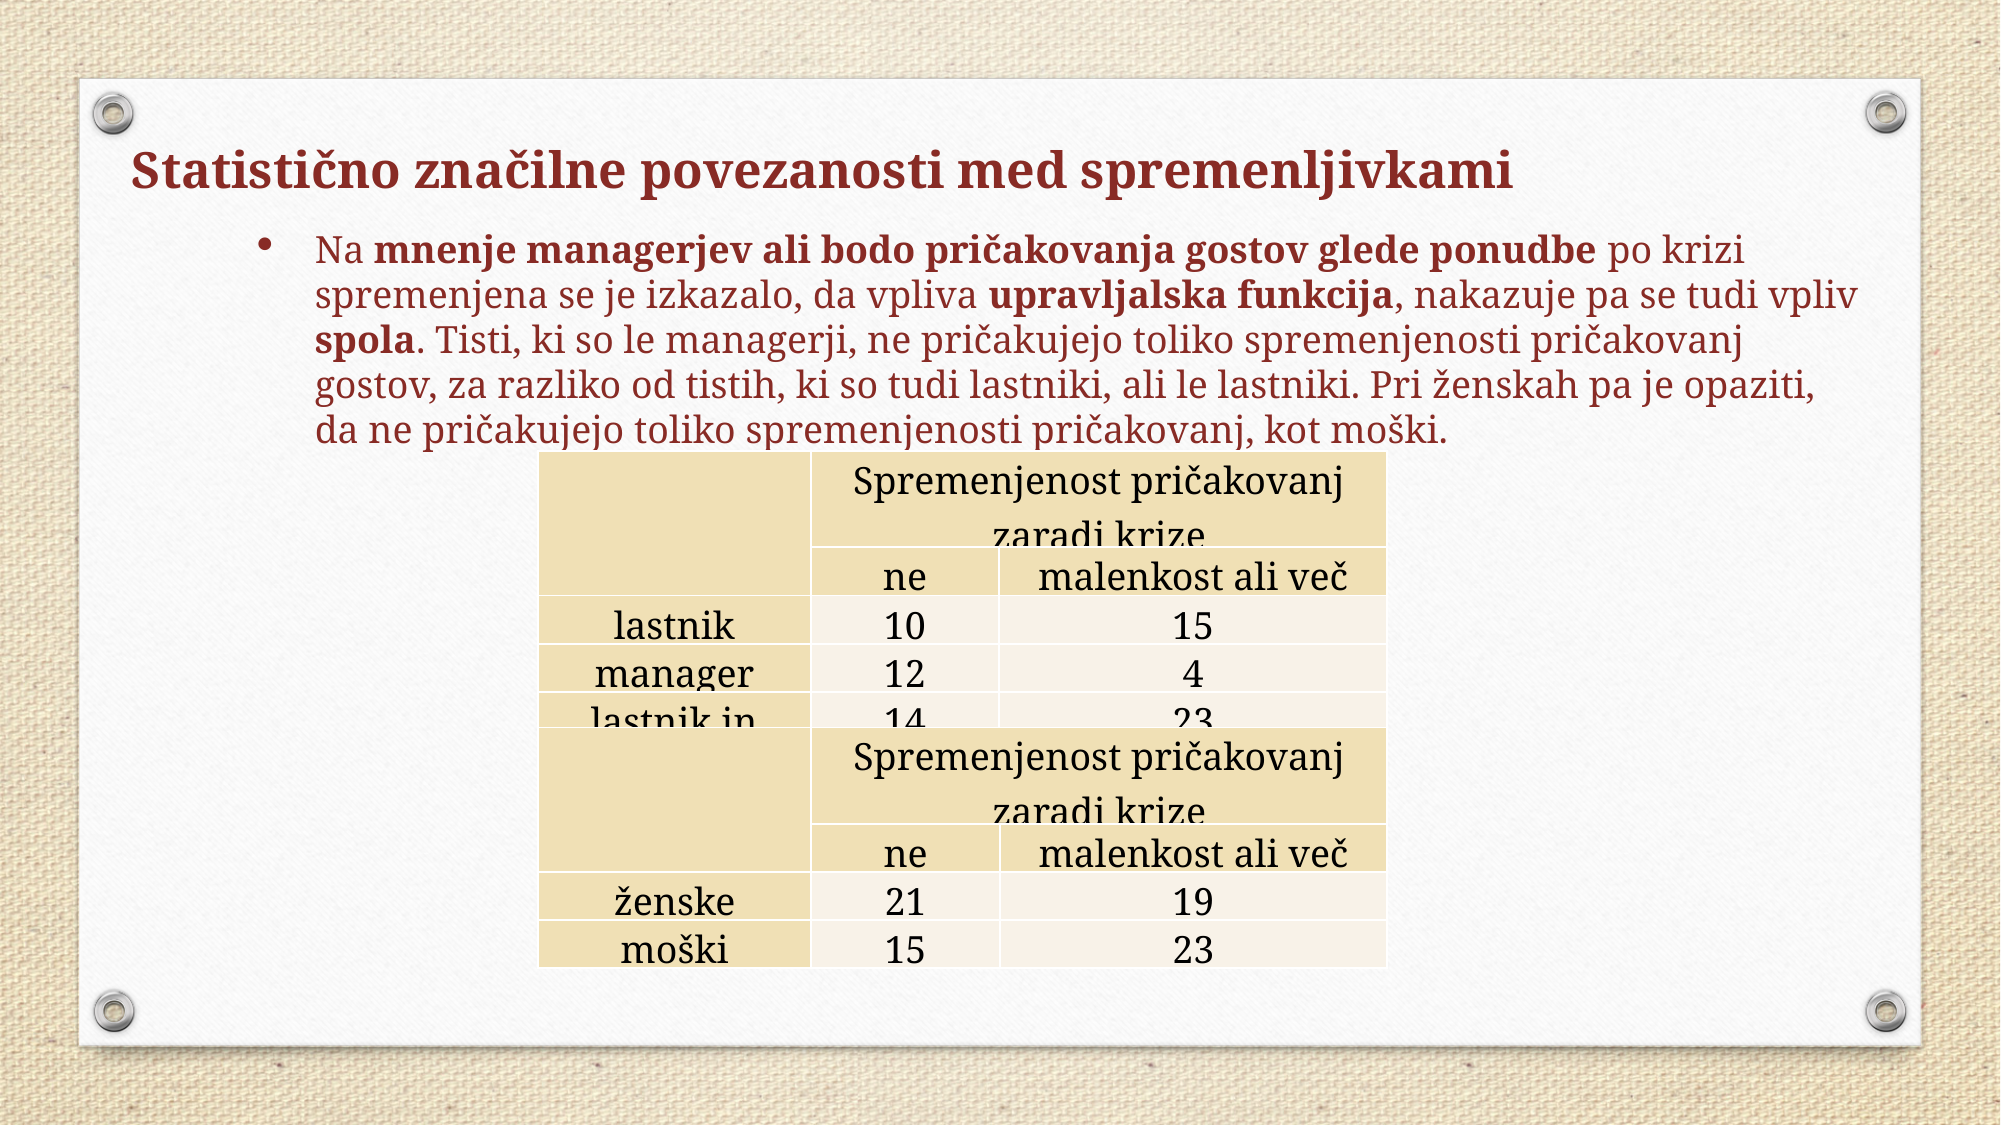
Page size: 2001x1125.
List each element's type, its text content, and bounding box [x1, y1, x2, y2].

table_cell manager [539, 645, 810, 691]
table_cell ženske [539, 873, 810, 919]
table_cell 15 [1000, 596, 1386, 643]
table_header [539, 728, 810, 871]
table_cell malenkost ali več [1000, 548, 1386, 595]
table_cell lastnik [539, 596, 810, 643]
table_cell 15 [812, 921, 999, 967]
text_box Na mnenje managerjev ali bodo pričakovanja gostov glede ponudbe po krizi spremenjena se je izkazalo, da vpliva upravljalska funkcija, nakazuje pa se tudi vpliv spola. Tisti, ki so le managerji, ne pričakujejo toliko spremenjenosti pričakovanj gostov, za razliko od tistih, ki so tudi lastniki, ali le lastniki. Pri ženskah pa je opaziti, da ne pričakujejo toliko spremenjenosti pričakovanj, kot moški. [243, 218, 1882, 459]
table_cell 14 [812, 693, 998, 727]
table_cell 23 [1000, 693, 1386, 727]
table_header Spremenjenost pričakovanj zaradi krize [812, 452, 1386, 546]
picture [0, 0, 2001, 1125]
text_box Statistično značilne povezanosti med spremenljivkami [117, 131, 1530, 206]
table_cell lastnik in manager [539, 693, 810, 727]
table_cell malenkost ali več [1001, 825, 1386, 871]
table_cell 4 [1000, 645, 1386, 691]
table_cell ne [812, 548, 998, 595]
table_cell 12 [812, 645, 998, 691]
table_cell 19 [1001, 873, 1386, 919]
table_header [539, 452, 810, 595]
table_cell 23 [1001, 921, 1386, 967]
table_cell 10 [812, 596, 998, 643]
table_header Spremenjenost pričakovanj zaradi krize [812, 728, 1386, 823]
table_cell ne [812, 825, 999, 871]
table_cell moški [539, 921, 810, 967]
table_cell 21 [812, 873, 999, 919]
